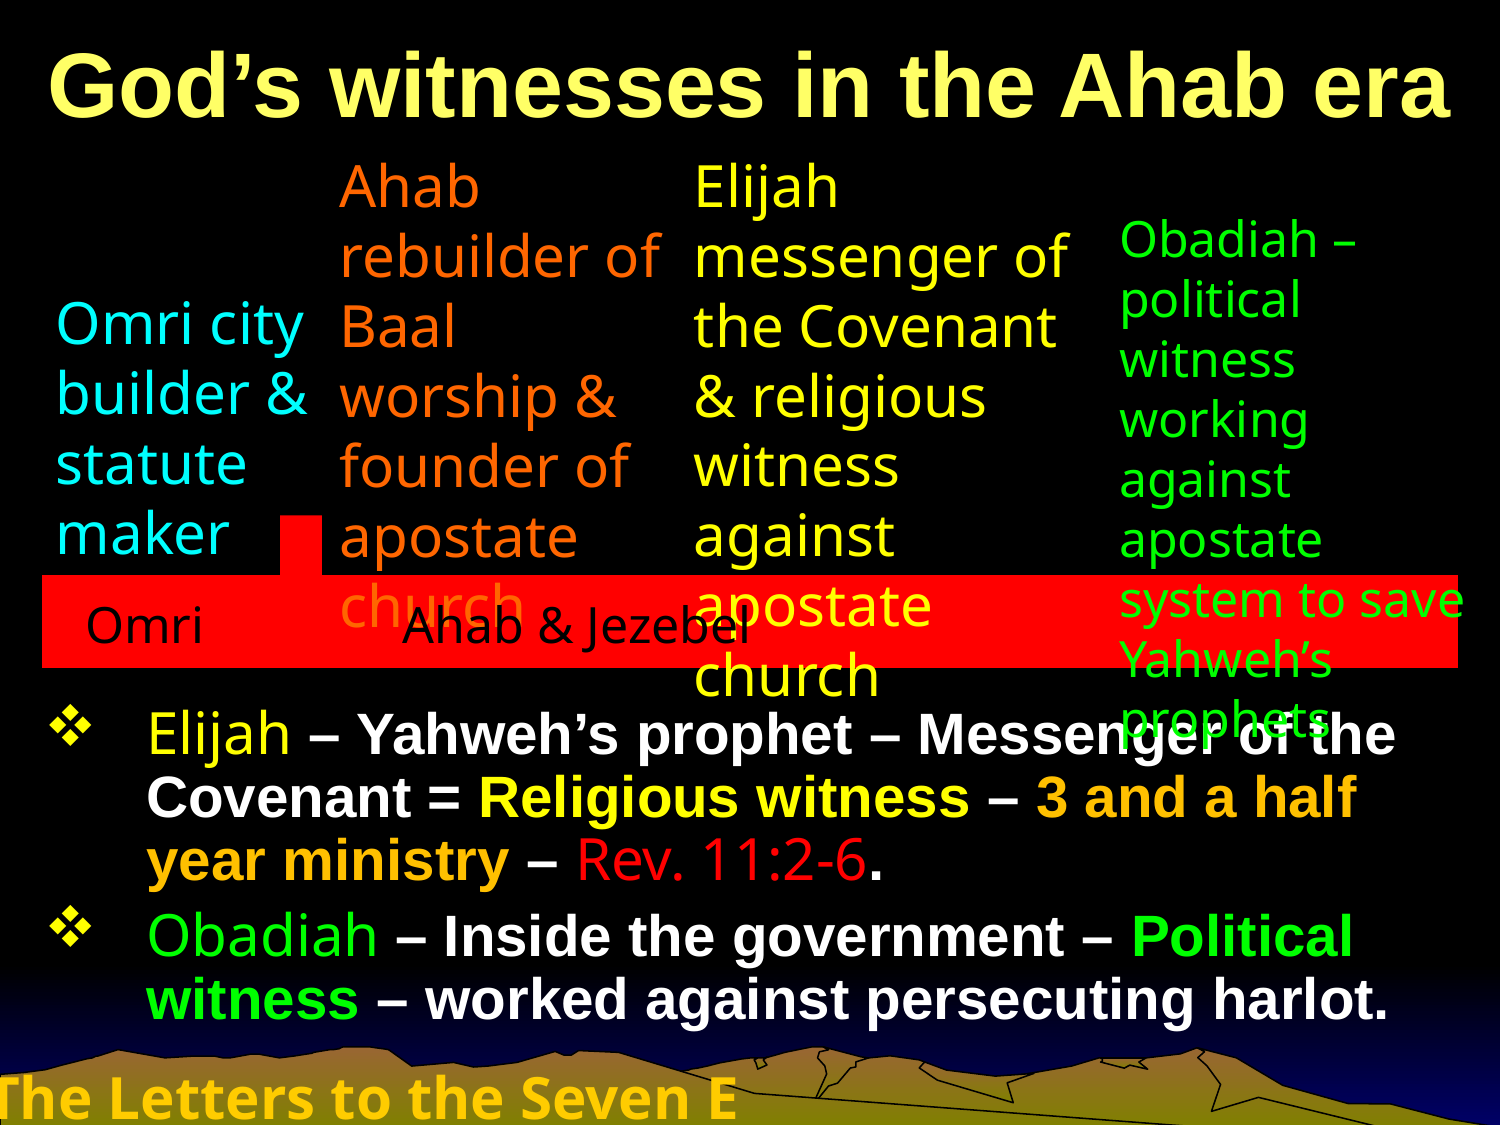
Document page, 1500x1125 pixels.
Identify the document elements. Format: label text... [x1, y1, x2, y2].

text_box [41, 574, 679, 669]
subtitle Elijah – Yahweh’s prophet – Messenger of the Covenant = Religious witness – 3 and a half year ministry – Rev. 11:2-6. Obadiah – Inside the government – Political witness – worked against persecuting harlot. [29, 696, 1471, 1076]
text_box Ahab & Jezebel [387, 586, 767, 661]
text_box God’s witnesses in the Ahab era [0, 18, 1500, 143]
text_box Obadiah – political witness working against apostate system to save Yahweh’s prophets [1104, 199, 1500, 755]
footer The Letters to the Seven Ecclesias [0, 1053, 781, 1121]
text_box Omri city builder & statute maker [41, 278, 324, 574]
text_box Omri [70, 586, 220, 661]
text_box Ahab rebuilder of Baal worship & founder of apostate church [324, 141, 679, 647]
text_box Elijah messenger of the Covenant & religious witness against apostate church [679, 141, 1117, 716]
